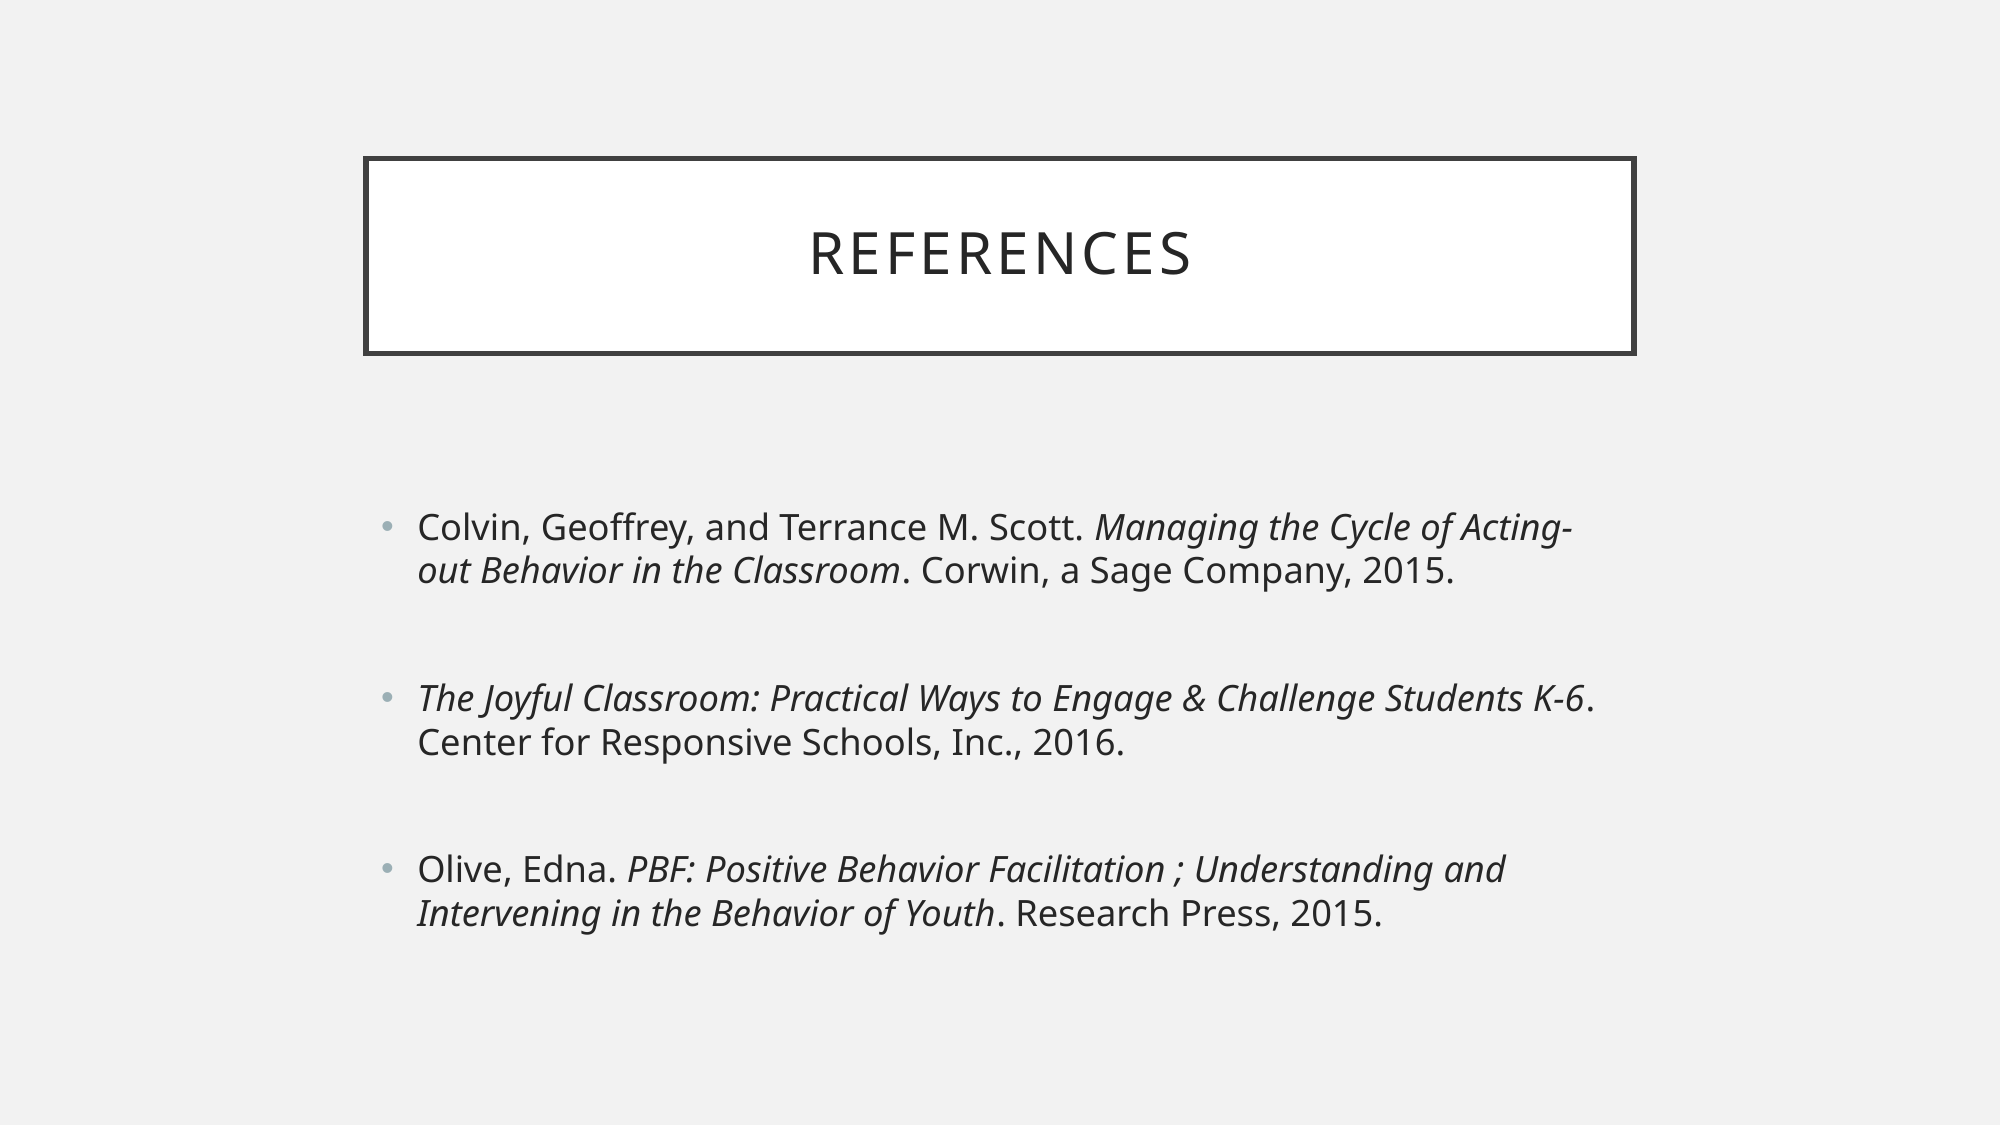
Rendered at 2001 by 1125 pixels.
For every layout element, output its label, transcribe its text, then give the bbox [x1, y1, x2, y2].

list Colvin, Geoffrey, and Terrance M. Scott. Managing the Cycle of Acting-out Behavior in the Classroom. Corwin, a Sage Company, 2015. The Joyful Classroom: Practical Ways to Engage & Challenge Students K-6. Center for Responsive Schools, Inc., 2016. Olive, Edna. PBF: Positive Behavior Facilitation ; Understanding and Intervening in the Behavior of Youth. Research Press, 2015. [366, 432, 1634, 942]
title references [363, 156, 1637, 356]
